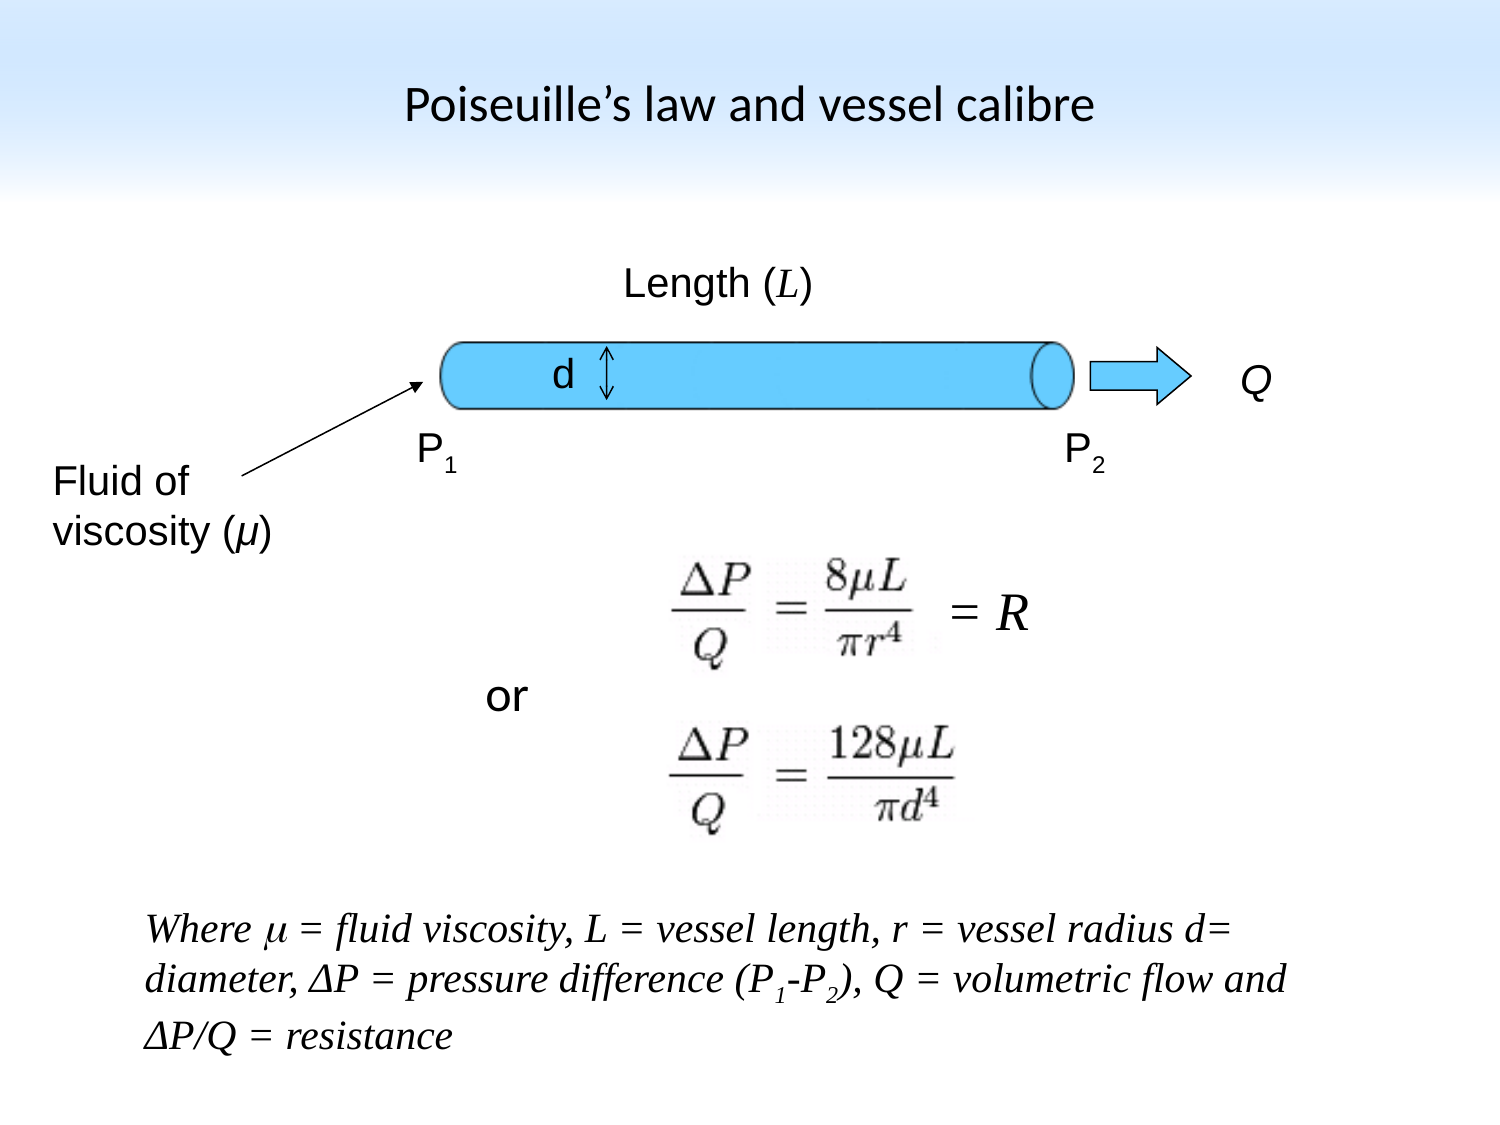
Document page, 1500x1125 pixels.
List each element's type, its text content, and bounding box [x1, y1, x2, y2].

text_box Fluid of viscosity (μ) [37, 446, 297, 581]
text_box P2 [1049, 413, 1154, 509]
text_box Where  = fluid viscosity, L = vessel length, r = vessel radius d= diameter, ΔP = pressure difference (P1-P2), Q = volumetric flow and ΔP/Q = resistance [129, 893, 1391, 1066]
title Poiseuille’s law and vessel calibre [0, 0, 1500, 202]
text_box [1090, 347, 1192, 405]
text_box P1 [401, 413, 506, 509]
text_box or [470, 654, 545, 729]
picture [634, 547, 977, 847]
text_box Length (L) [608, 248, 932, 323]
text_box Q [1225, 345, 1320, 413]
text_box = R [981, 569, 1045, 649]
picture [438, 340, 1076, 413]
text_box [241, 381, 424, 477]
